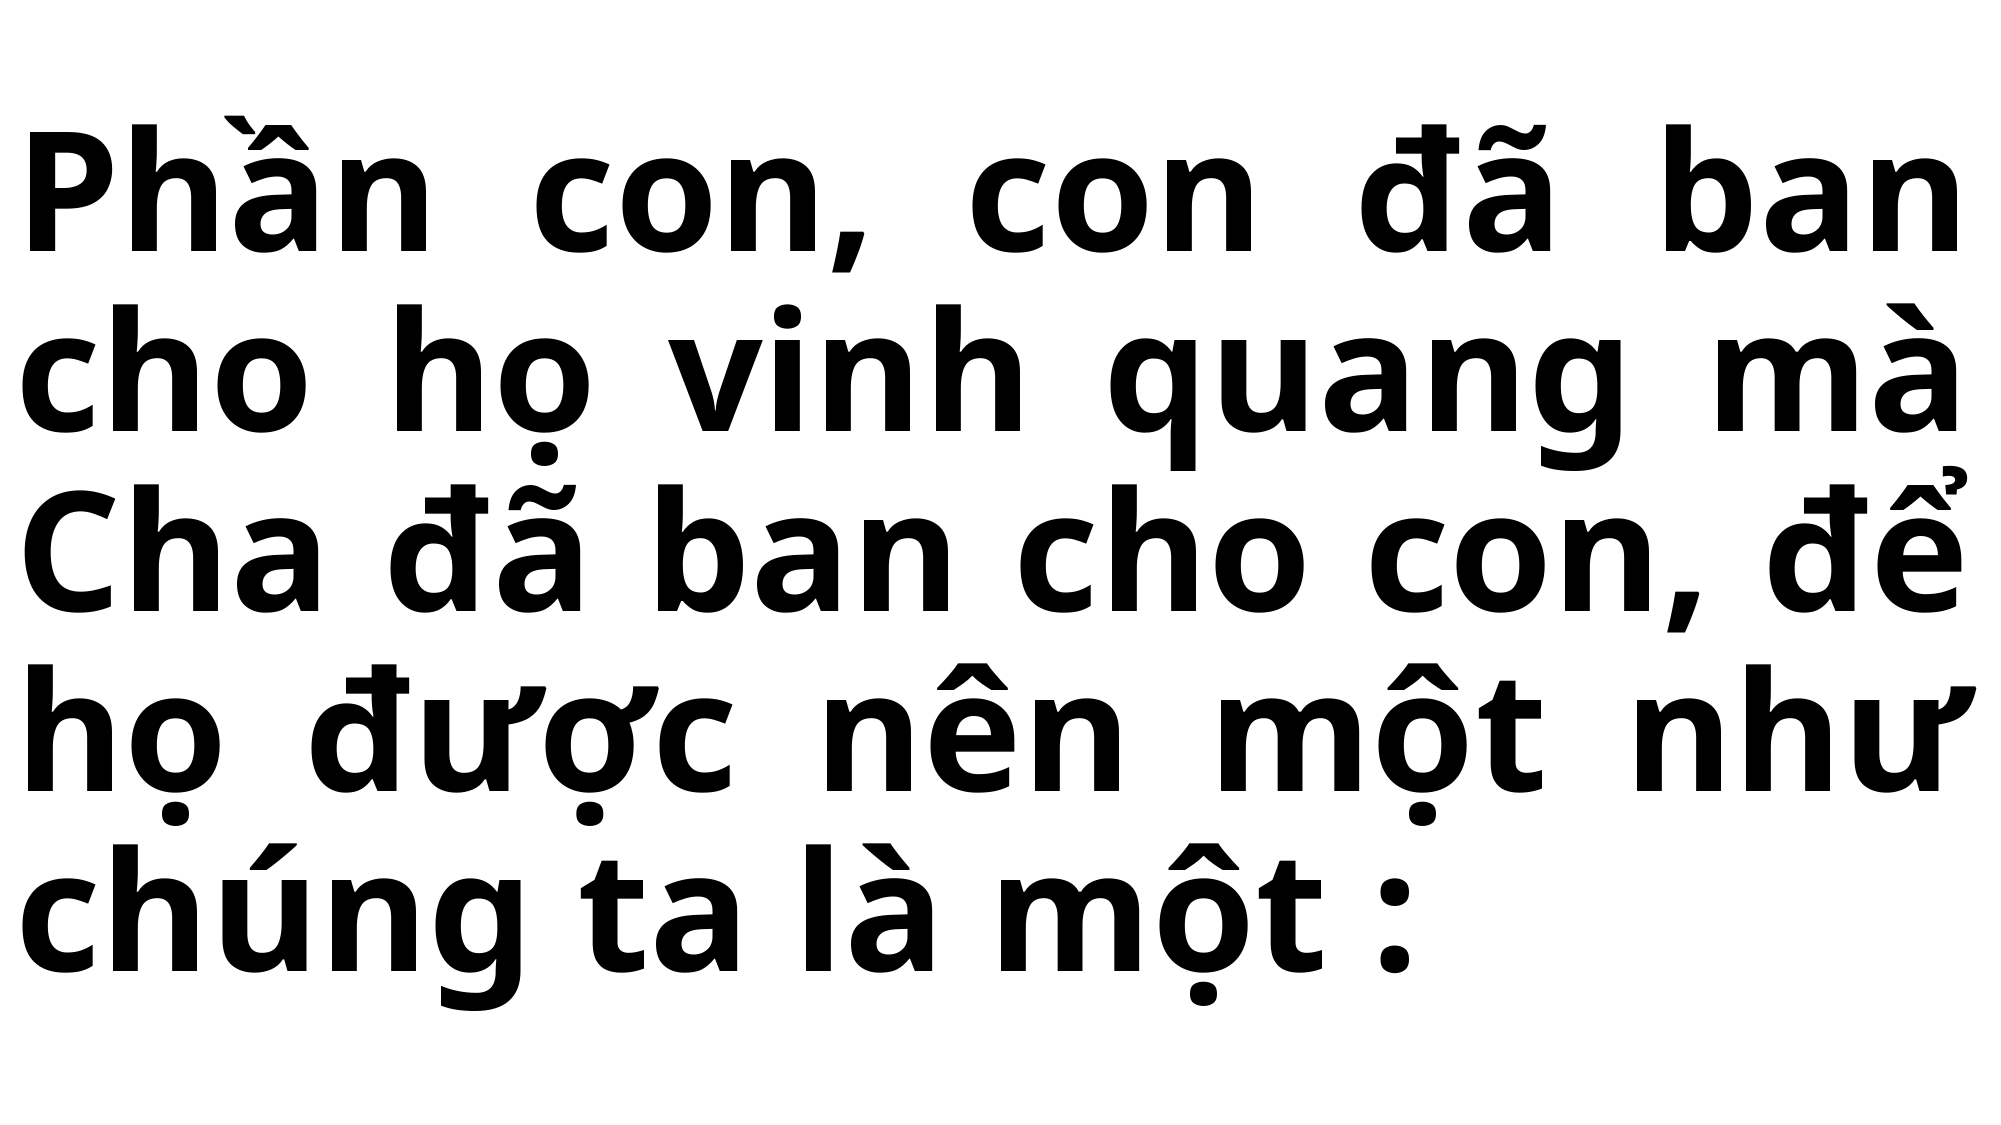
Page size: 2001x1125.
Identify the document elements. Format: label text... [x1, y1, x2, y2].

title Phần con, con đã ban cho họ vinh quang mà Cha đã ban cho con, để họ được nên một như chúng ta là một : [0, 0, 1987, 1116]
